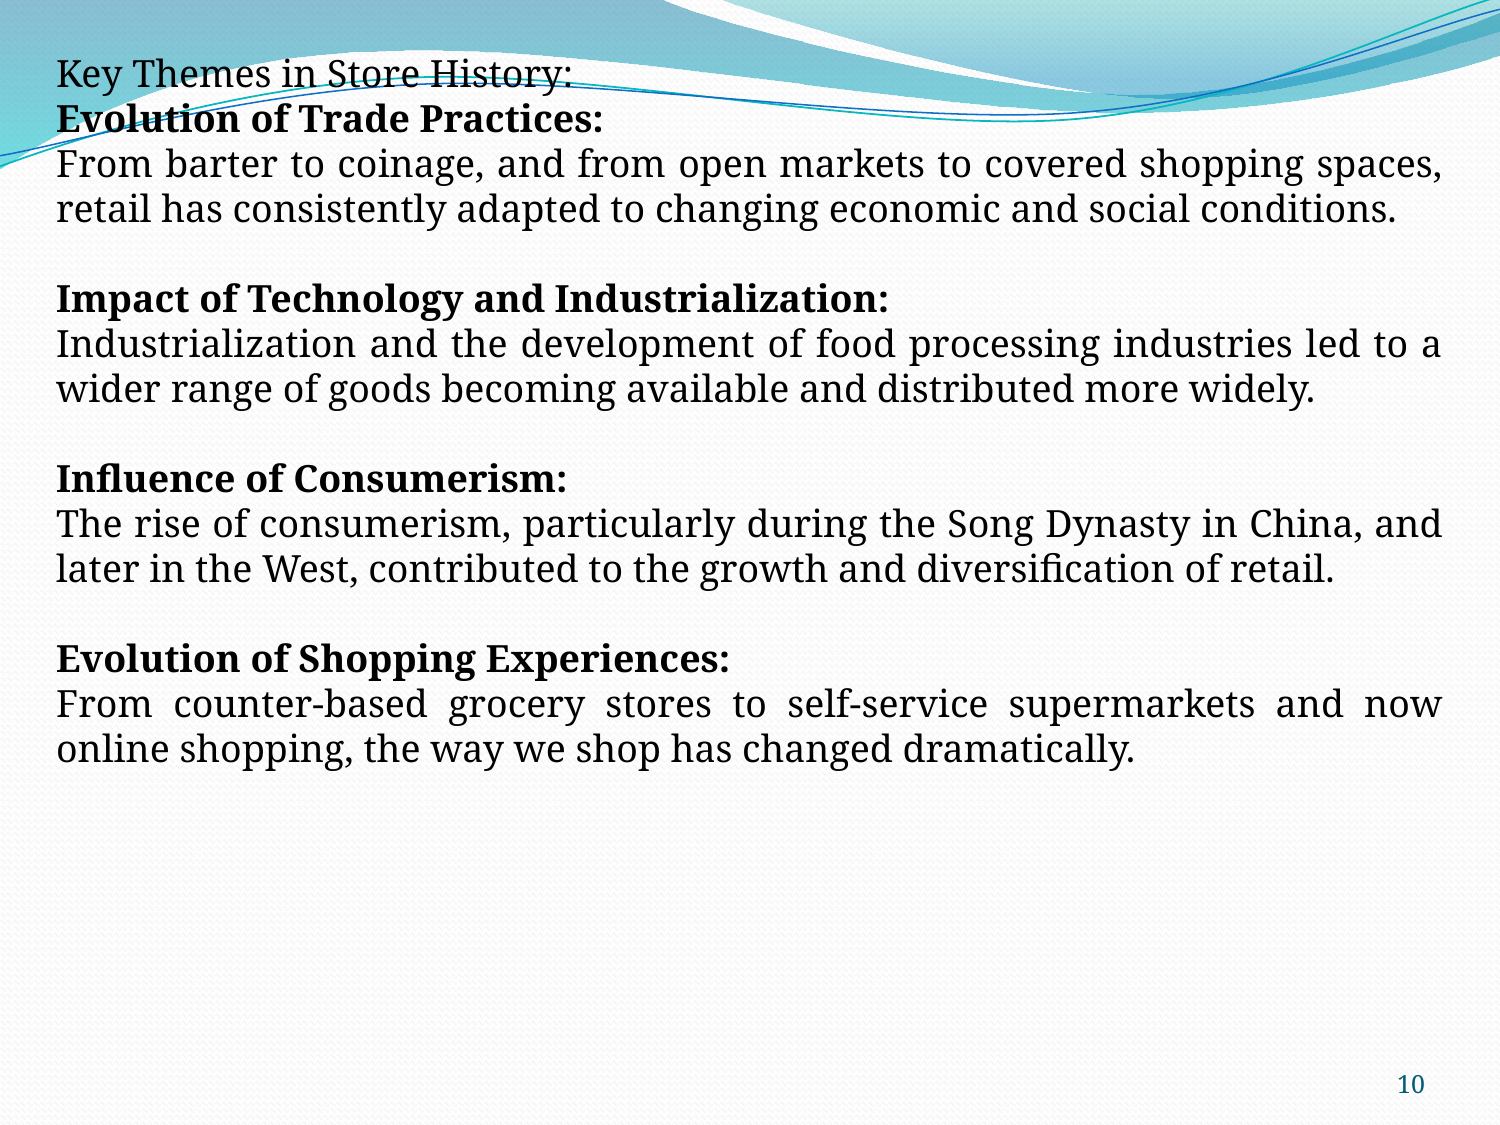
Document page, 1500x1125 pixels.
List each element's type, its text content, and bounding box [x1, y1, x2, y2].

text_box Key Themes in Store History: Evolution of Trade Practices: From barter to coinage, and from open markets to covered shopping spaces, retail has consistently adapted to changing economic and social conditions. Impact of Technology and Industrialization: Industrialization and the development of food processing industries led to a wider range of goods becoming available and distributed more widely. Influence of Consumerism: The rise of consumerism, particularly during the Song Dynasty in China, and later in the West, contributed to the growth and diversification of retail. Evolution of Shopping Experiences: From counter-based grocery stores to self-service supermarkets and now online shopping, the way we shop has changed dramatically. [41, 42, 1459, 913]
slide_number 10 [1299, 1042, 1425, 1103]
